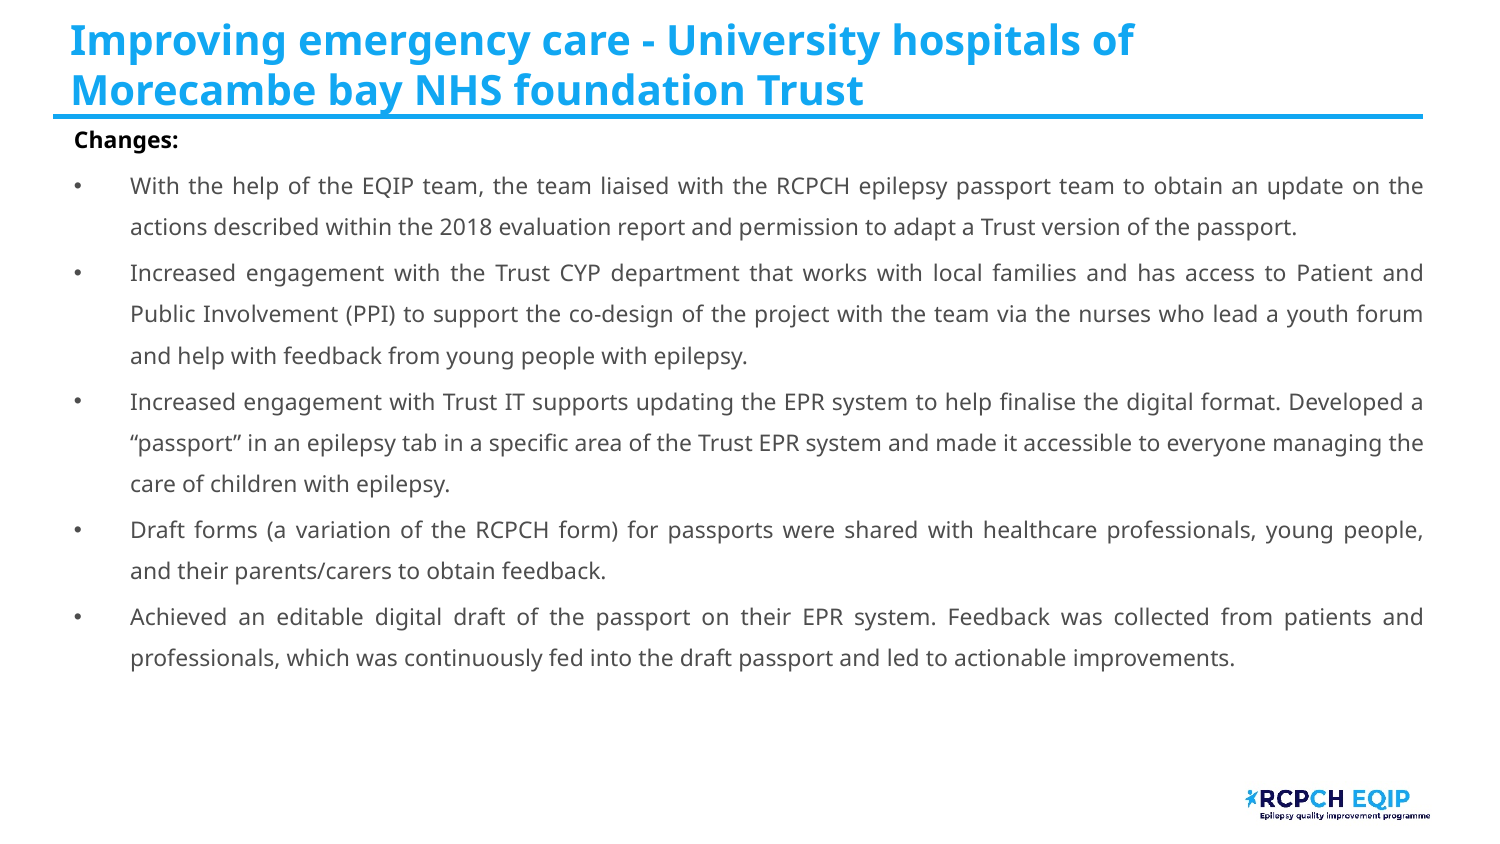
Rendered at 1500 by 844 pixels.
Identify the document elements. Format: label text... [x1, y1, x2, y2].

picture [1234, 781, 1473, 826]
title Improving emergency care - University hospitals of Morecambe bay NHS foundation Trust [55, 0, 1406, 143]
list Changes: With the help of the EQIP team, the team liaised with the RCPCH epilepsy passport team to obtain an update on the actions described within the 2018 evaluation report and permission to adapt a Trust version of the passport. Increased engagement with the Trust CYP department that works with local families and has access to Patient and Public Involvement (PPI) to support the co-design of the project with the team via the nurses who lead a youth forum and help with feedback from young people with epilepsy. Increased engagement with Trust IT supports updating the EPR system to help finalise the digital format. Developed a “passport” in an epilepsy tab in a specific area of the Trust EPR system and made it accessible to everyone managing the care of children with epilepsy. Draft forms (a variation of the RCPCH form) for passports were shared with healthcare professionals, young people, and their parents/carers to obtain feedback. Achieved an editable digital draft of the passport on their EPR system. Feedback was collected from patients and professionals, which was continuously fed into the draft passport and led to actionable improvements. [58, 118, 1442, 768]
